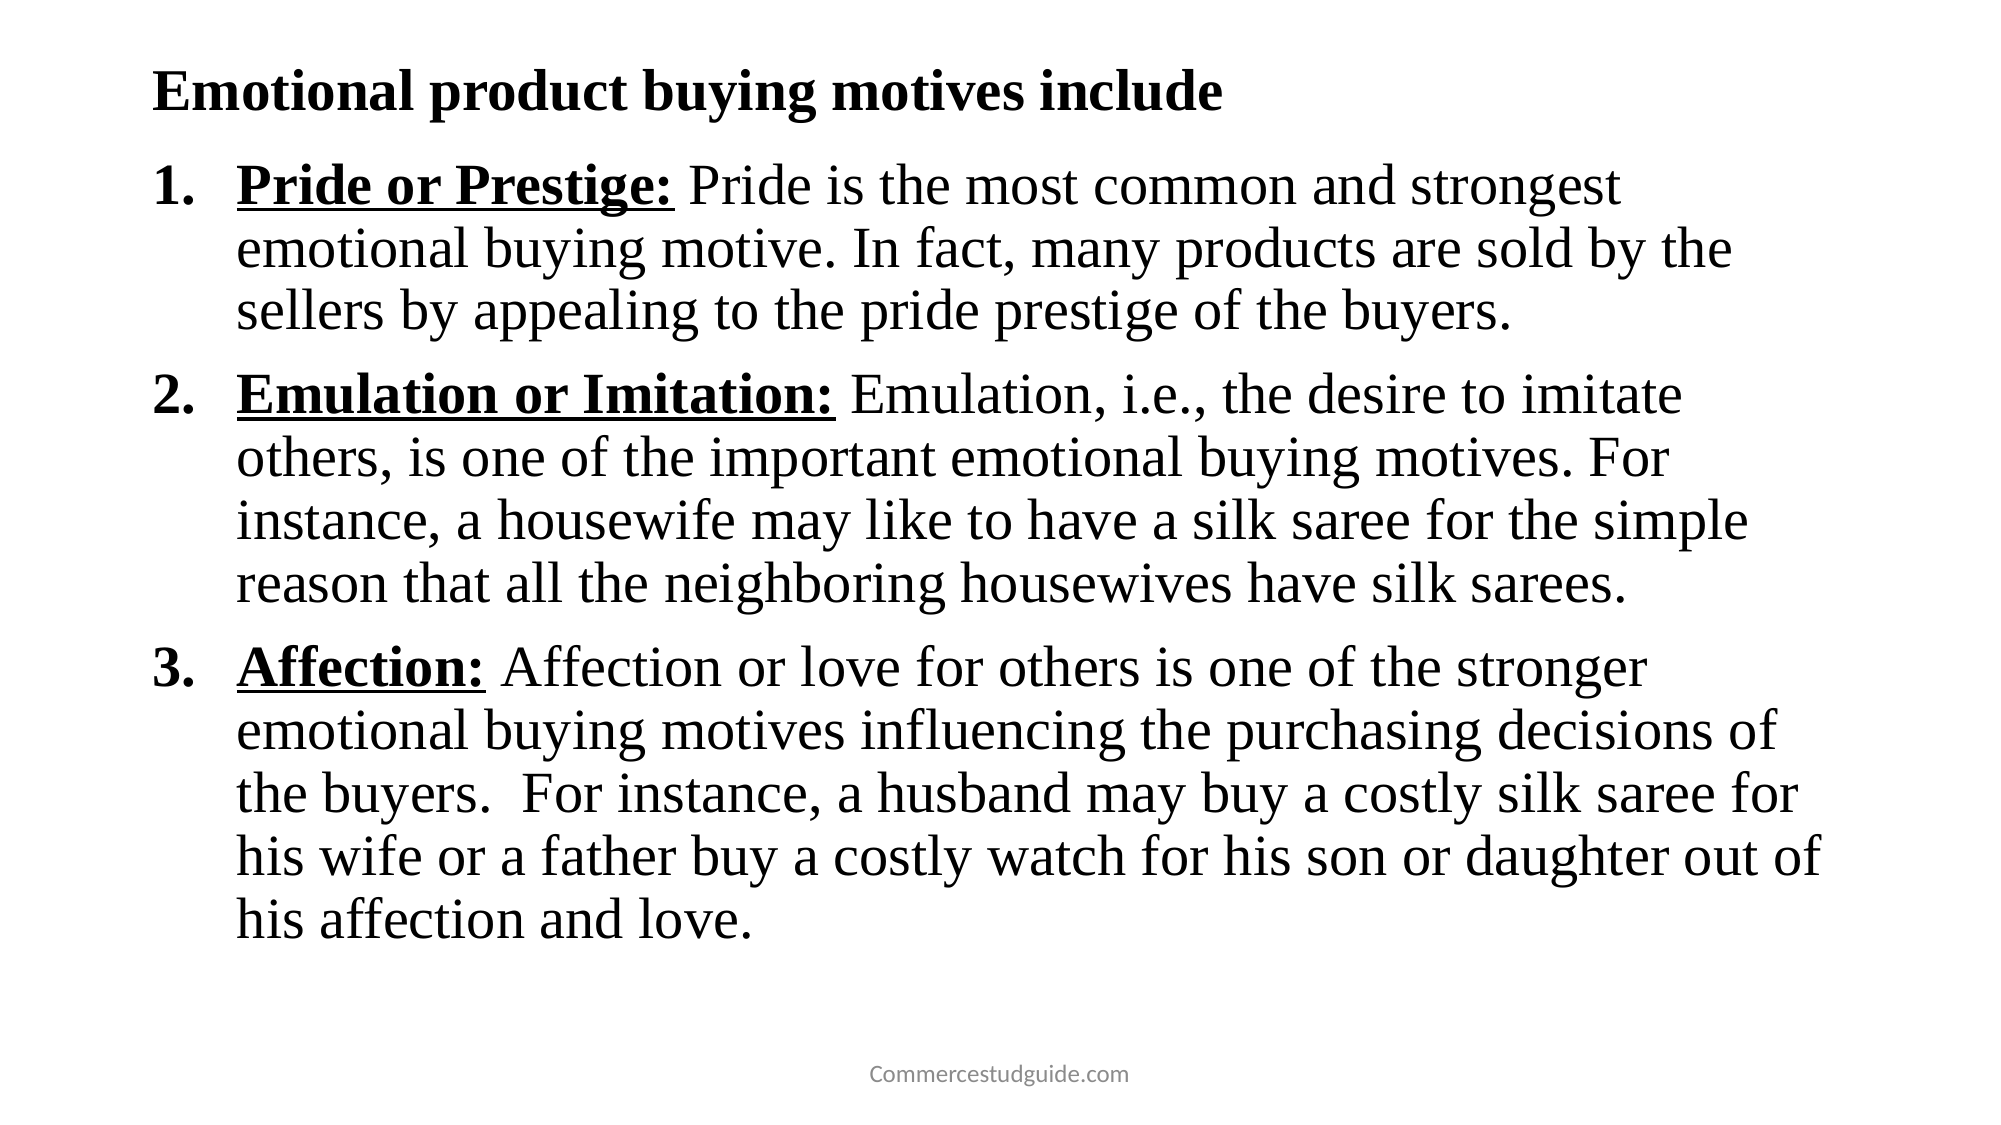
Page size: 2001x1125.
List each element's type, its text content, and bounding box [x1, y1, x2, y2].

title Emotional product buying motives include [137, 51, 1800, 146]
footer Commercestudguide.com [662, 1042, 1338, 1103]
list Pride or Prestige: Pride is the most common and strongest emotional buying motive. In fact, many products are sold by the sellers by appealing to the pride prestige of the buyers. Emulation or Imitation: Emulation, i.e., the desire to imitate others, is one of the important emotional buying motives. For instance, a housewife may like to have a silk saree for the simple reason that all the neighboring housewives have silk sarees. Affection: Affection or love for others is one of the stronger emotional buying motives influencing the purchasing decisions of the buyers. For instance, a husband may buy a costly silk saree for his wife or a father buy a costly watch for his son or daughter out of his affection and love. [137, 146, 1863, 1014]
